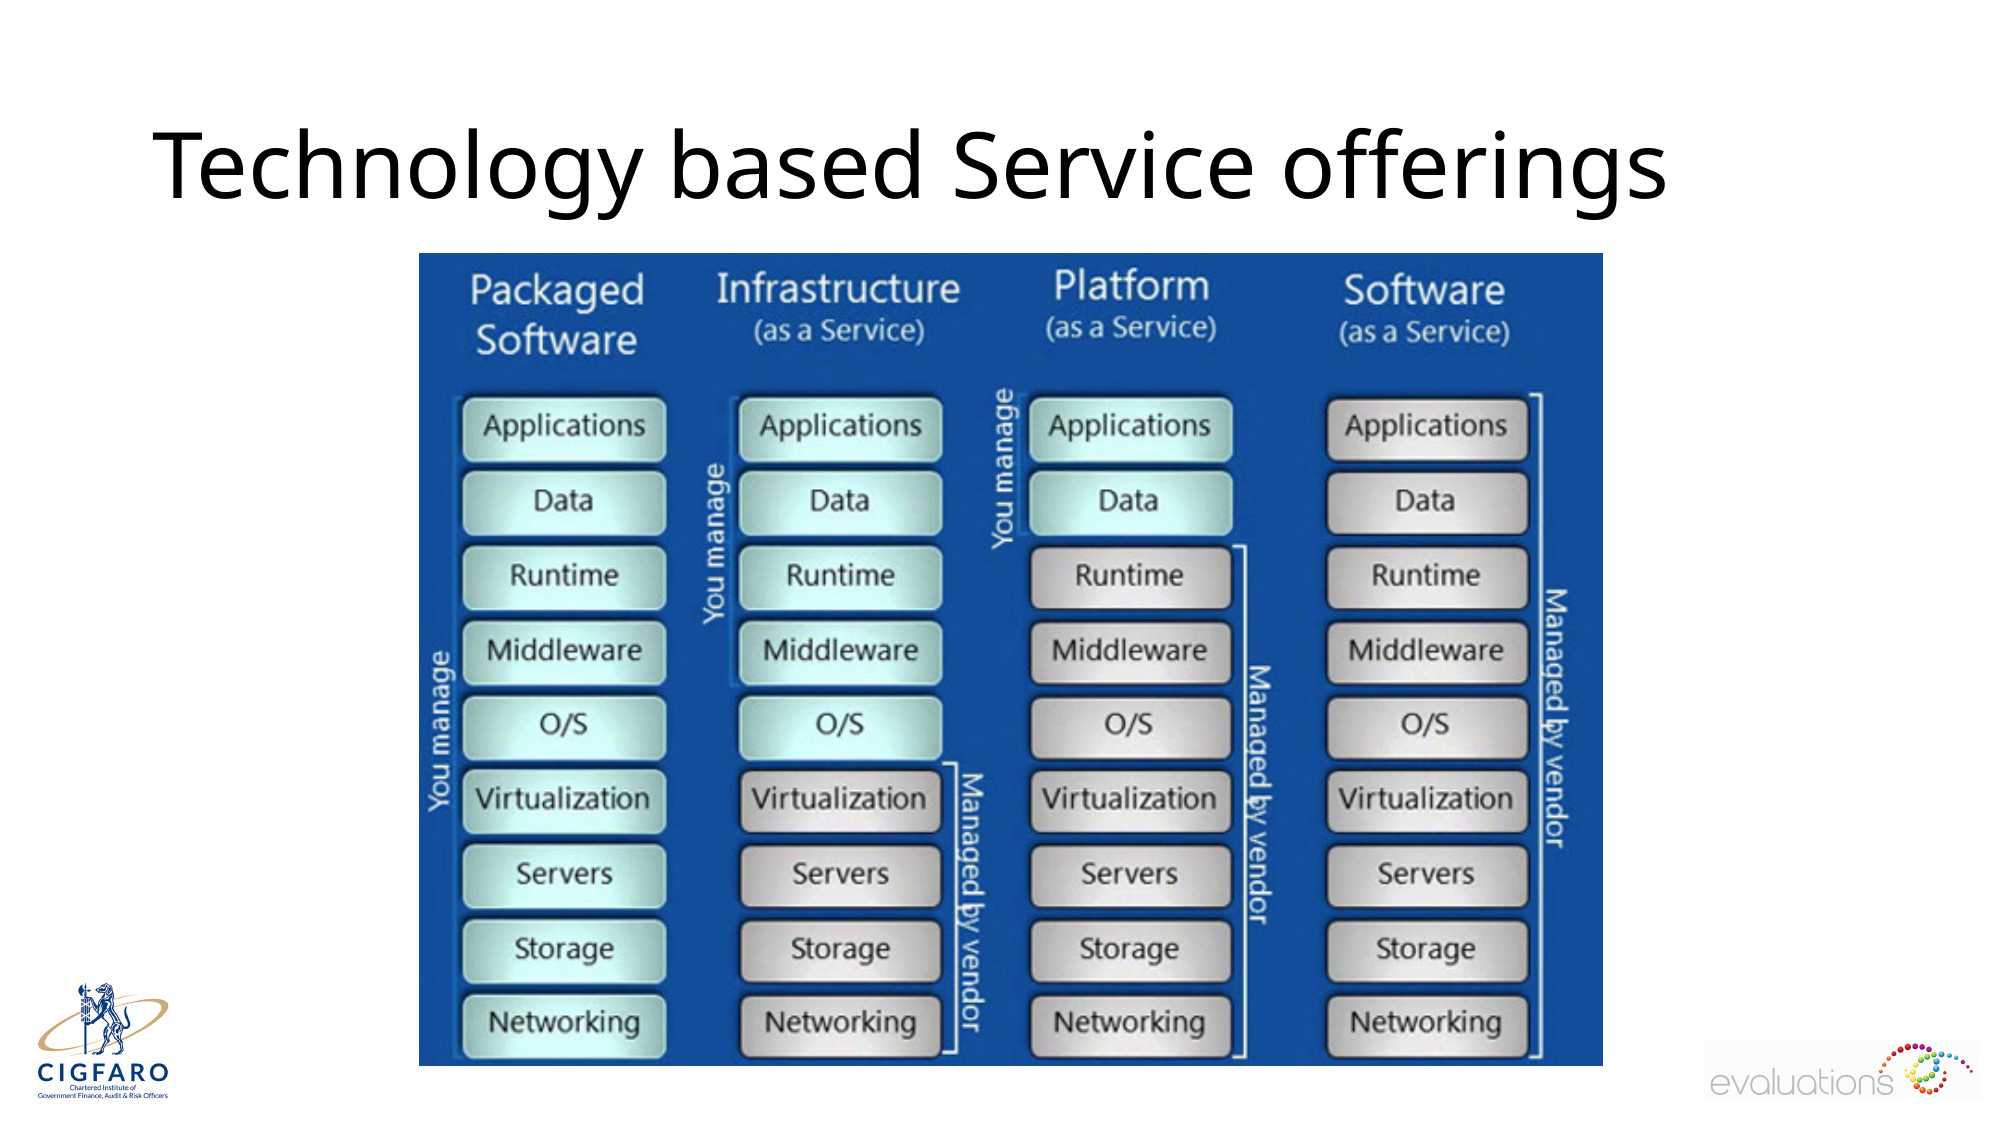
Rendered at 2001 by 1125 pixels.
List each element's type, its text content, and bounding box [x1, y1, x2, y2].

picture [19, 958, 186, 1125]
picture [419, 253, 1603, 1066]
title Technology based Service offerings [137, 59, 1863, 278]
picture [1703, 1041, 1981, 1100]
